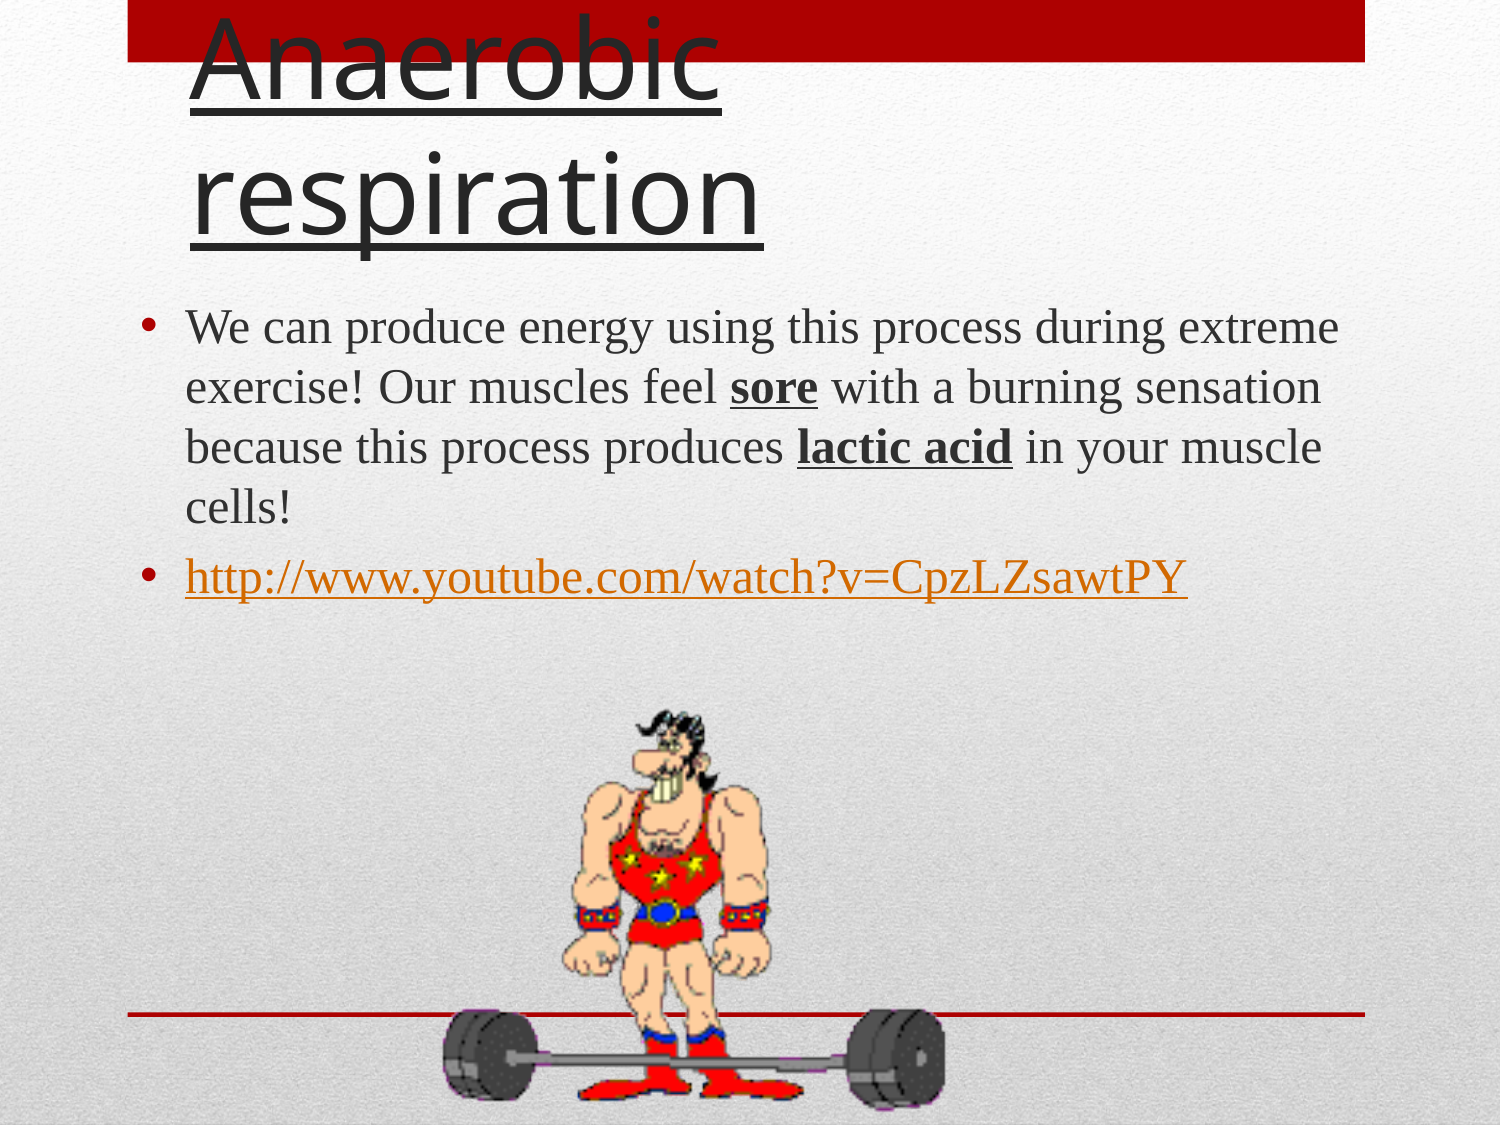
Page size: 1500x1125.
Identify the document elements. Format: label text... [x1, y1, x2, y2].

list We can produce energy using this process during extreme exercise! Our muscles feel sore with a burning sensation because this process produces lactic acid in your muscle cells! http://www.youtube.com/watch?v=CpzLZsawtPY [125, 200, 1363, 838]
picture [436, 576, 951, 1125]
title Anaerobic respiration [174, 1, 1288, 200]
